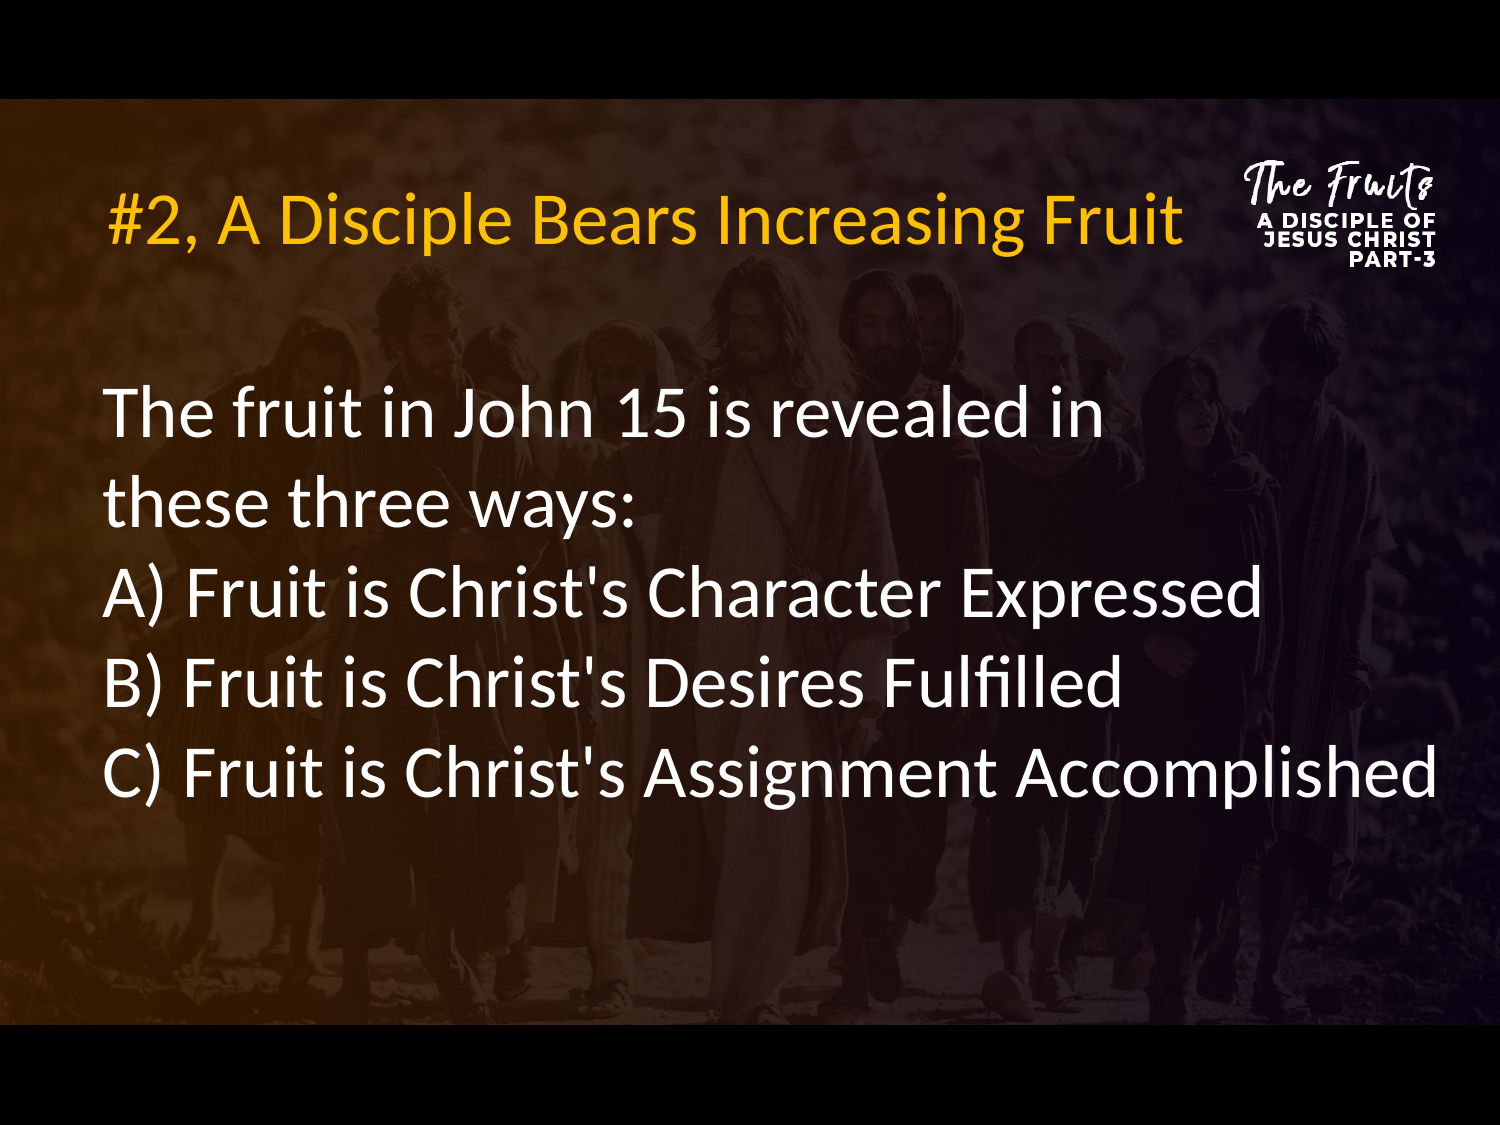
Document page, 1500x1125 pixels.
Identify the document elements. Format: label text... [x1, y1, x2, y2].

text_box The fruit in John 15 is revealed in these three ways: A) Fruit is Christ's Character Expressed B) Fruit is Christ's Desires Fulfilled C) Fruit is Christ's Assignment Accomplished [87, 355, 1500, 821]
picture [0, 99, 1500, 1025]
text_box #2, A Disciple Bears Increasing Fruit [92, 162, 1201, 268]
